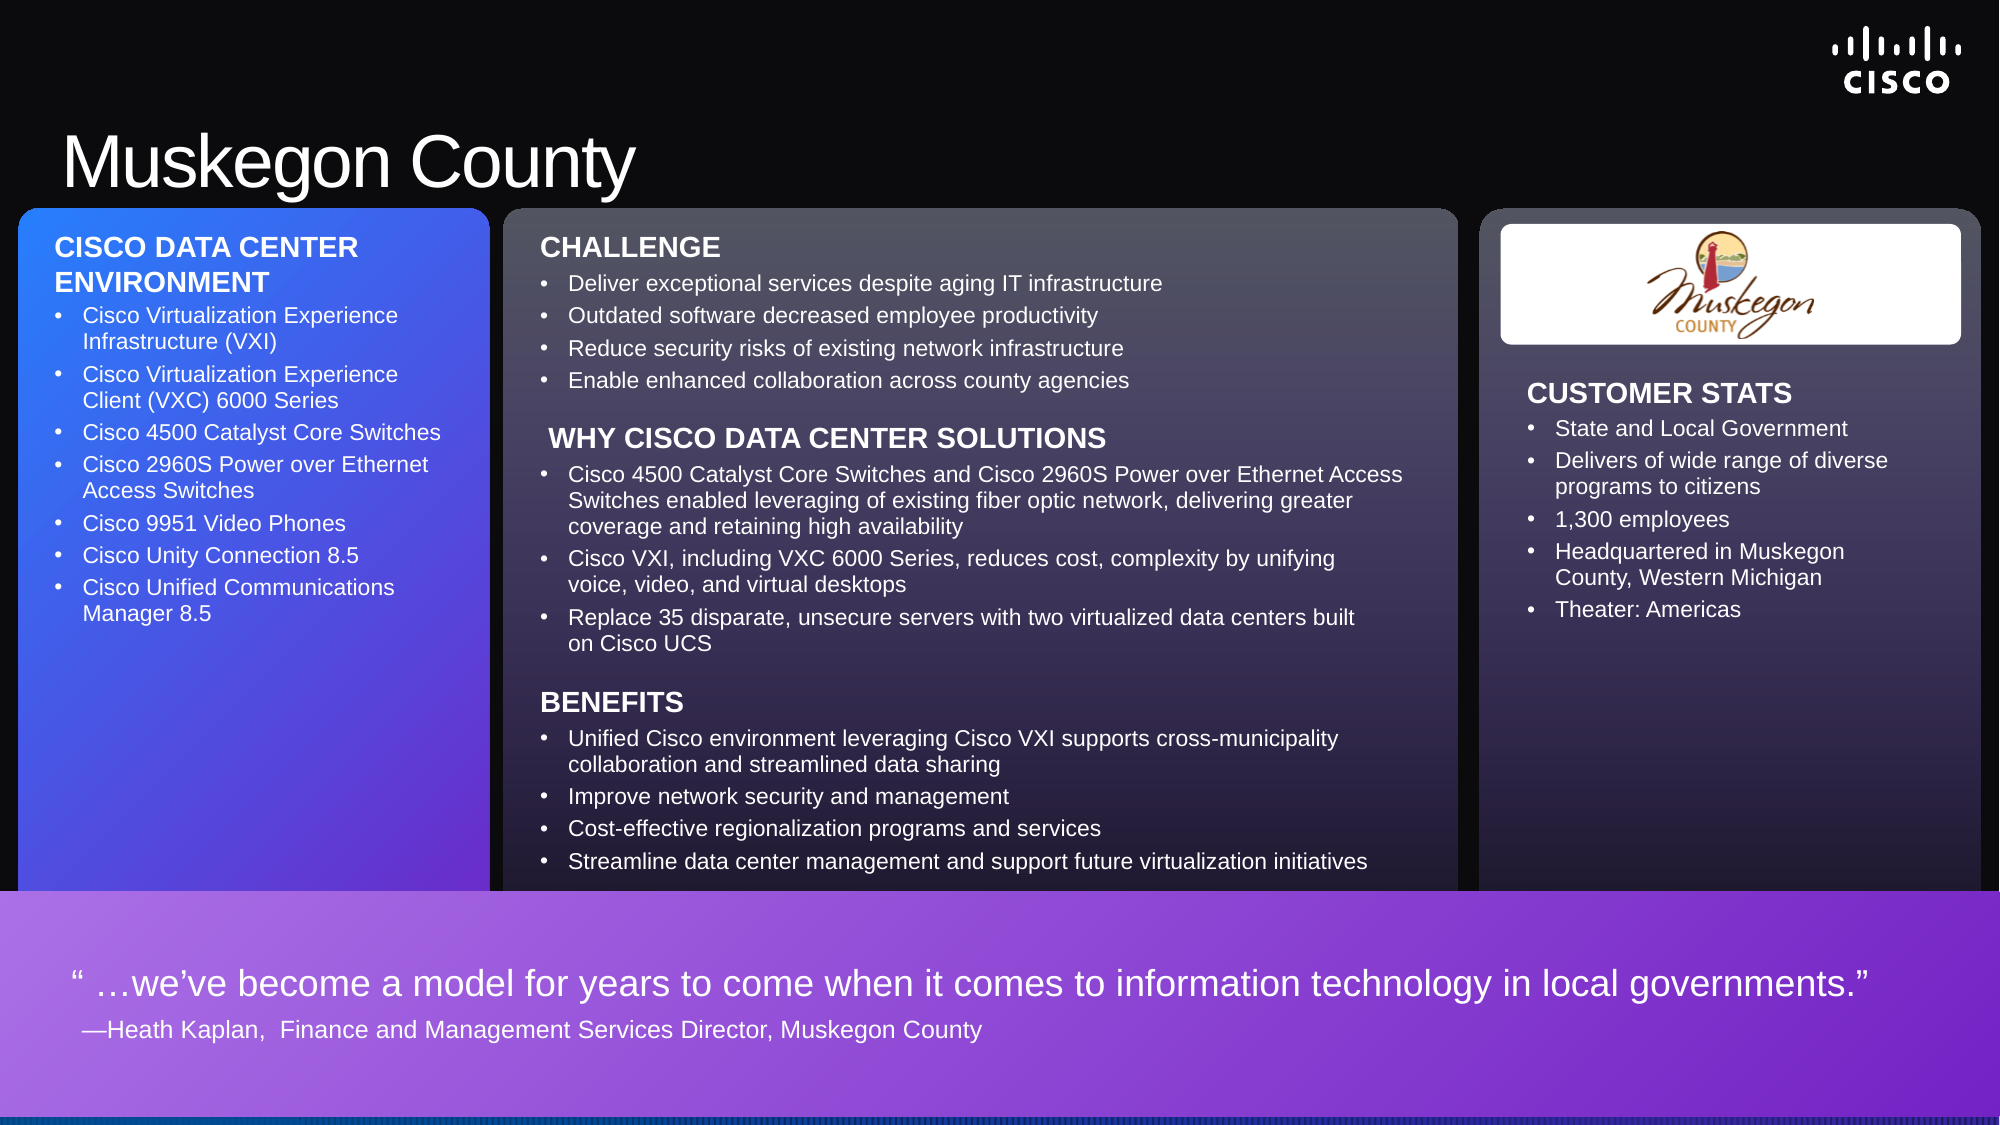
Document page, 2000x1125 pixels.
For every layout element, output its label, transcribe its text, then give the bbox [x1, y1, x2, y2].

text_box Cisco Virtualization Experience Infrastructure (VXI) Cisco Virtualization Experience Client (VXC) 6000 Series Cisco 4500 Catalyst Core Switches Cisco 2960S Power over Ethernet Access Switches Cisco 9951 Video Phones Cisco Unity Connection 8.5 Cisco Unified Communications Manager 8.5 [39, 295, 471, 885]
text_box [0, 891, 2000, 1117]
text_box WHY CISCO DATA CENTER SOLUTIONS Cisco 4500 Catalyst Core Switches and Cisco 2960S Power over Ethernet Access Switches enabled leveraging of existing fiber optic network, delivering greater coverage and retaining high availability Cisco VXI, including VXC 6000 Series, reduces cost, complexity by unifying voice, video, and virtual desktops Replace 35 disparate, unsecure servers with two virtualized data centers built on Cisco UCS [525, 414, 1436, 664]
title Muskegon County [48, 72, 1953, 210]
text_box CUSTOMER STATS [1512, 367, 1950, 421]
picture [0, 1117, 2000, 1125]
text_box [1479, 208, 1981, 891]
text_box [18, 208, 490, 891]
text_box CHALLENGE Deliver exceptional services despite aging IT infrastructure Outdated software decreased employee productivity Reduce security risks of existing network infrastructure Enable enhanced collaboration across county agencies [525, 223, 1436, 402]
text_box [1832, 25, 1962, 94]
text_box [1498, 221, 1964, 347]
text_box State and Local Government Delivers of wide range of diverse programs to citizens 1,300 employees Headquartered in Muskegon County, Western Michigan Theater: Americas [1512, 408, 1958, 891]
text_box [503, 210, 1458, 891]
text_box CISCO DATA CENTER ENVIRONMENT [39, 221, 471, 295]
text_box BENEFITS Unified Cisco environment leveraging Cisco VXI supports cross-municipality collaboration and streamlined data sharing Improve network security and management Cost-effective regionalization programs and services Streamline data center management and support future virtualization initiatives [525, 678, 1436, 882]
picture [1647, 230, 1814, 340]
